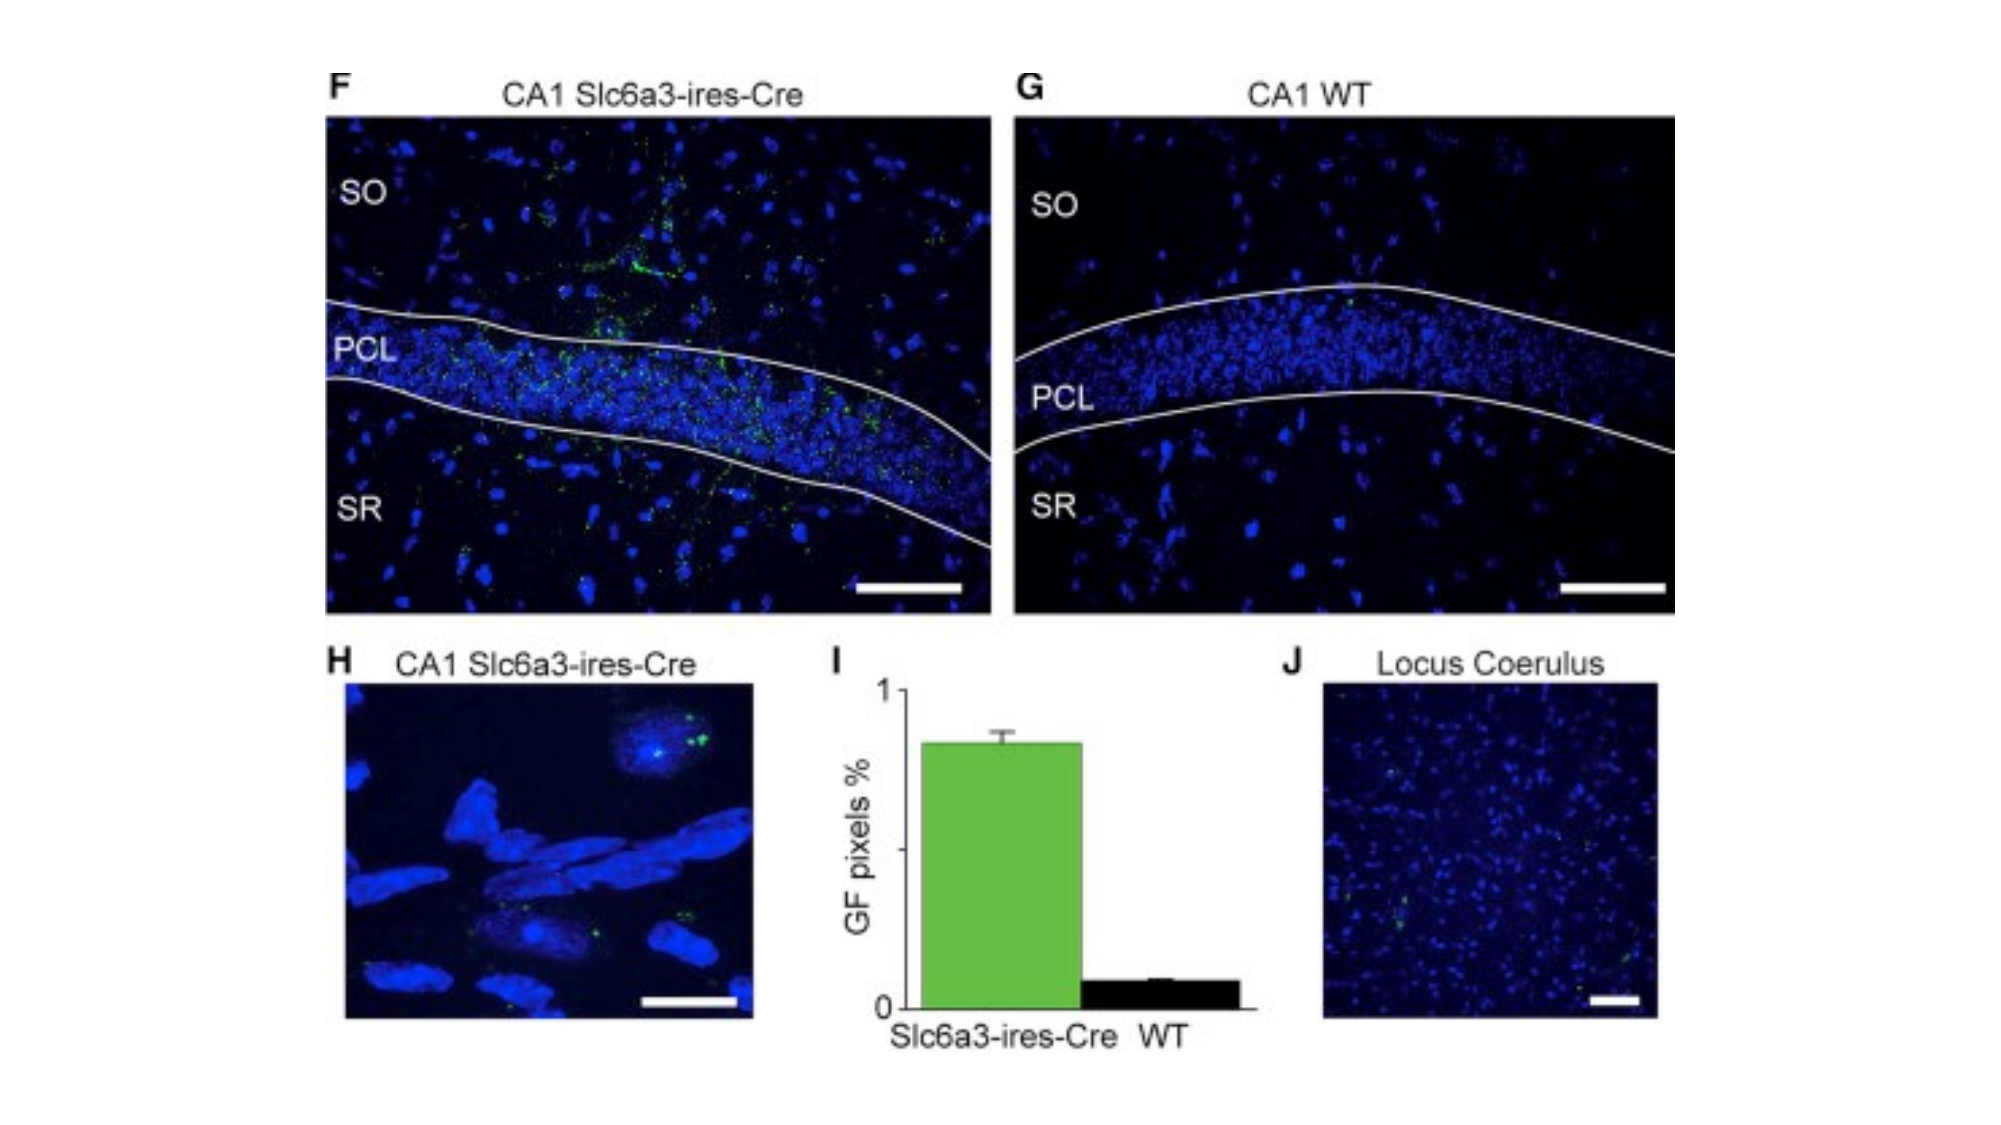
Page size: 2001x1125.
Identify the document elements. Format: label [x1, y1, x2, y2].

list [325, 73, 1675, 1052]
